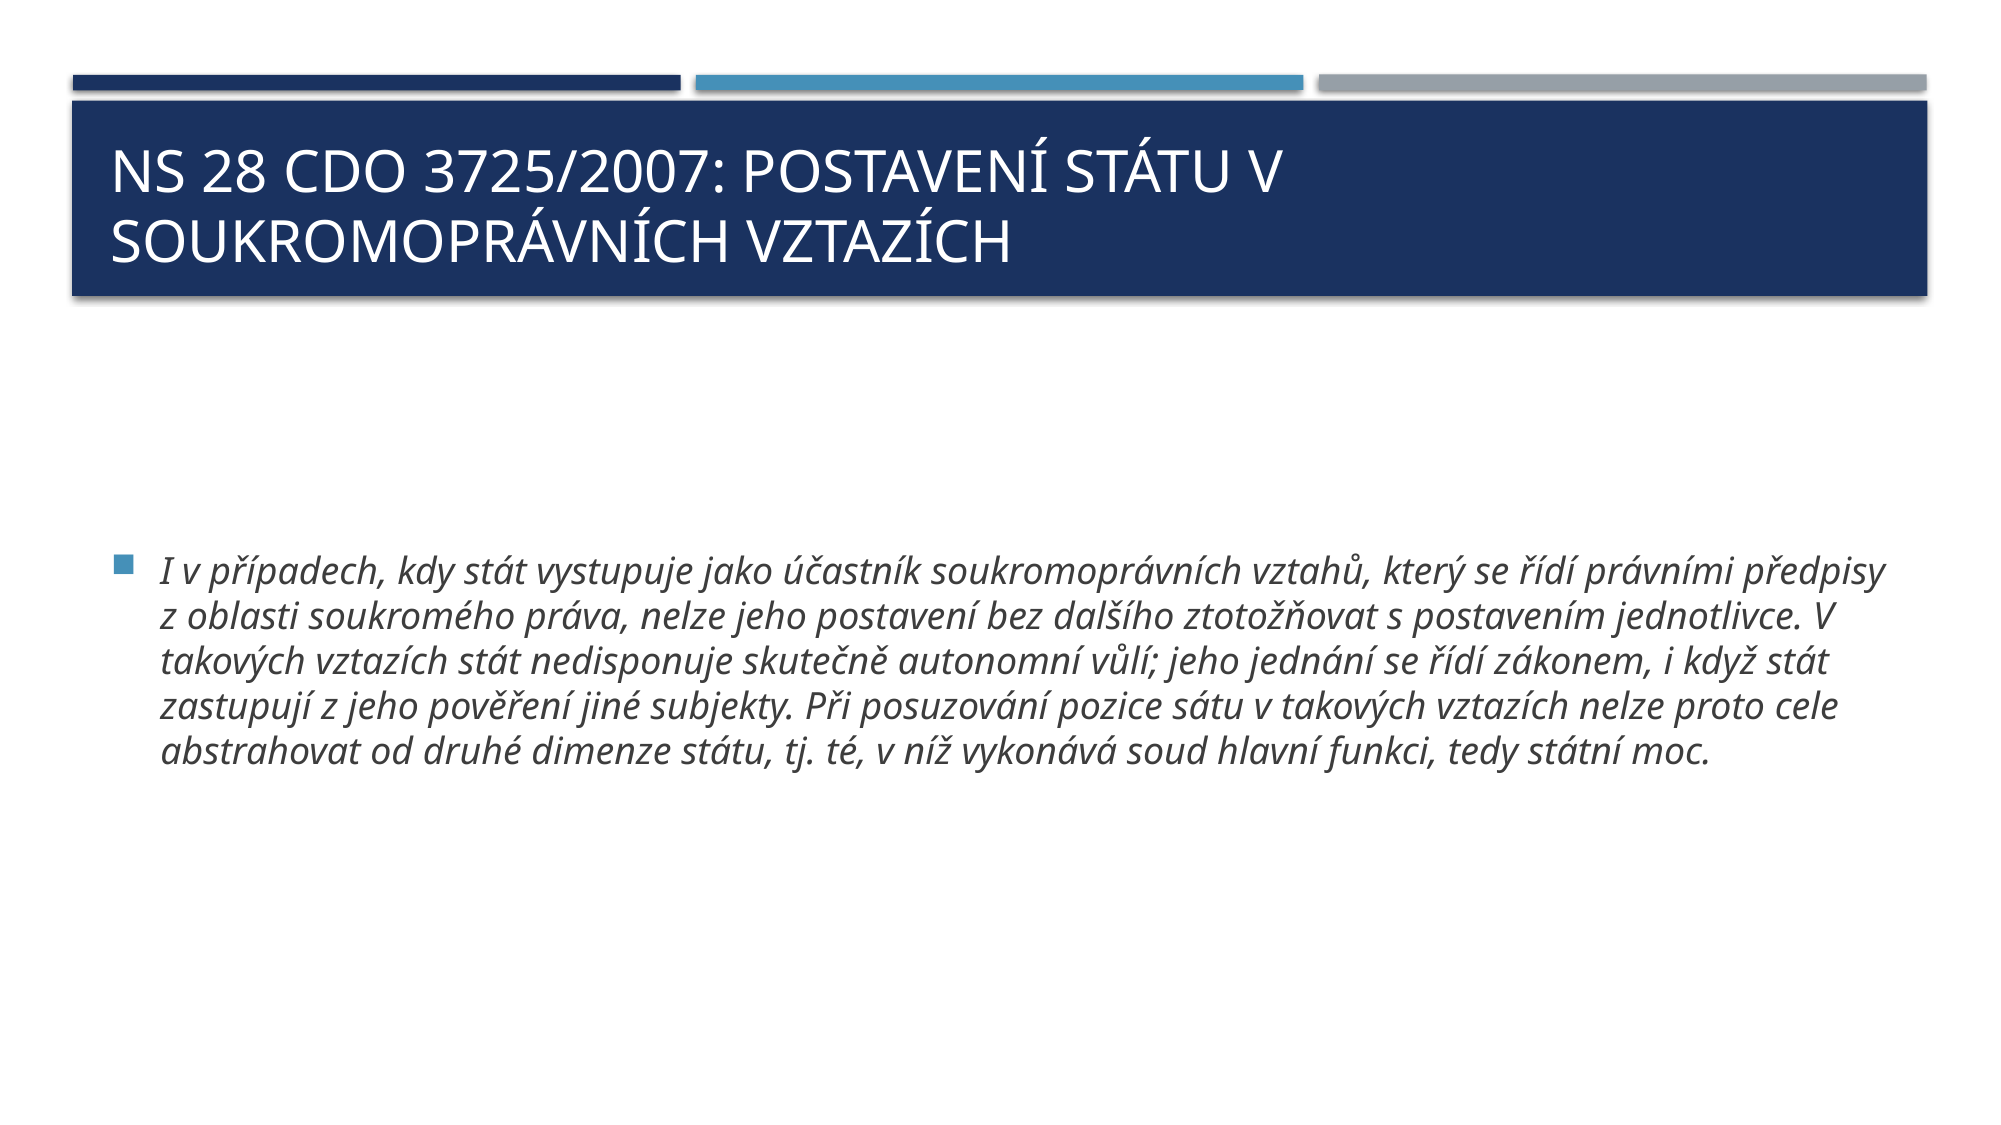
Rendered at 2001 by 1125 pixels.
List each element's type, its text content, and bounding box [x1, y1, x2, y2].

list I v případech, kdy stát vystupuje jako účastník soukromoprávních vztahů, který se řídí právními předpisy z oblasti soukromého práva, nelze jeho postavení bez dalšího ztotožňovat s postavením jednotlivce. V takových vztazích stát nedisponuje skutečně autonomní vůlí; jeho jednání se řídí zákonem, i když stát zastupují z jeho pověření jiné subjekty. Při posuzování pozice sátu v takových vztazích nelze proto cele abstrahovat od druhé dimenze státu, tj. té, v níž vykonává soud hlavní funkci, tedy státní moc. [95, 357, 1905, 962]
title NS 28 Cdo 3725/2007: postavení státu v soukromoprávních vztazích [95, 115, 1905, 282]
